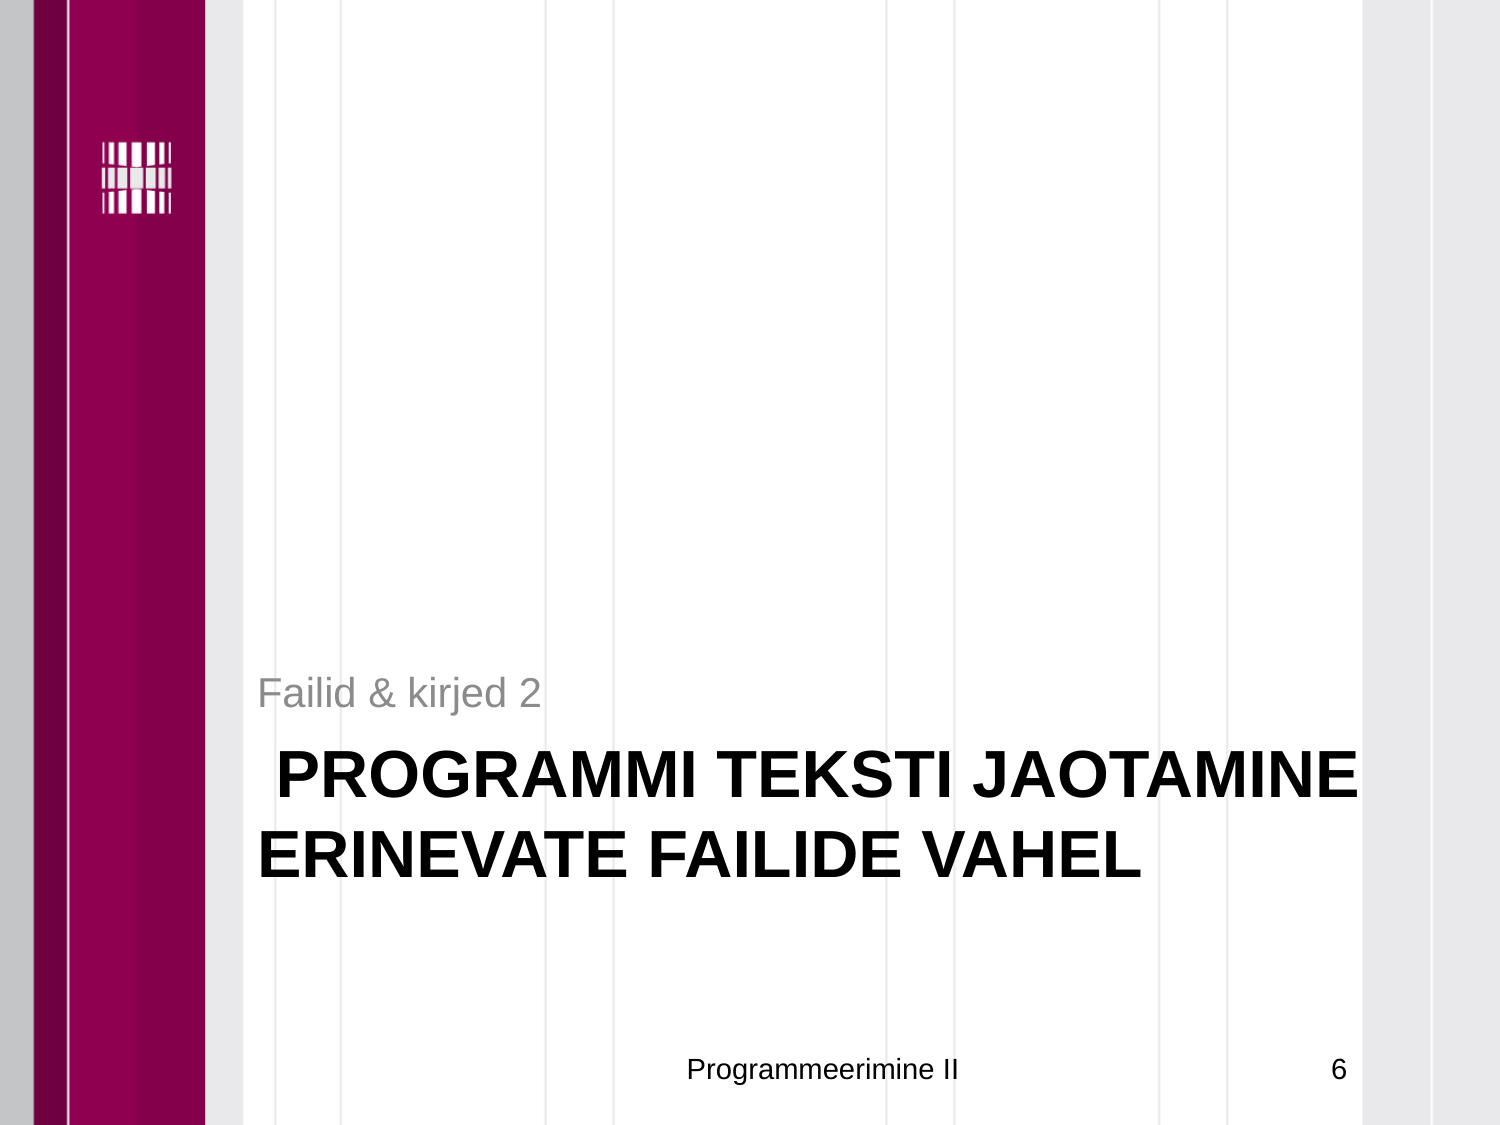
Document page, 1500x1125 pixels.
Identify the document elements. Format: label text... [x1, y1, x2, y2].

title Programmi teksti jaotamine erinevate failide vahel [241, 722, 1395, 985]
footer Programmeerimine II [430, 1042, 1224, 1103]
slide_number 6 [1234, 1042, 1362, 1103]
picture [0, 0, 1500, 1125]
list Failid & kirjed 2 [241, 476, 1365, 724]
